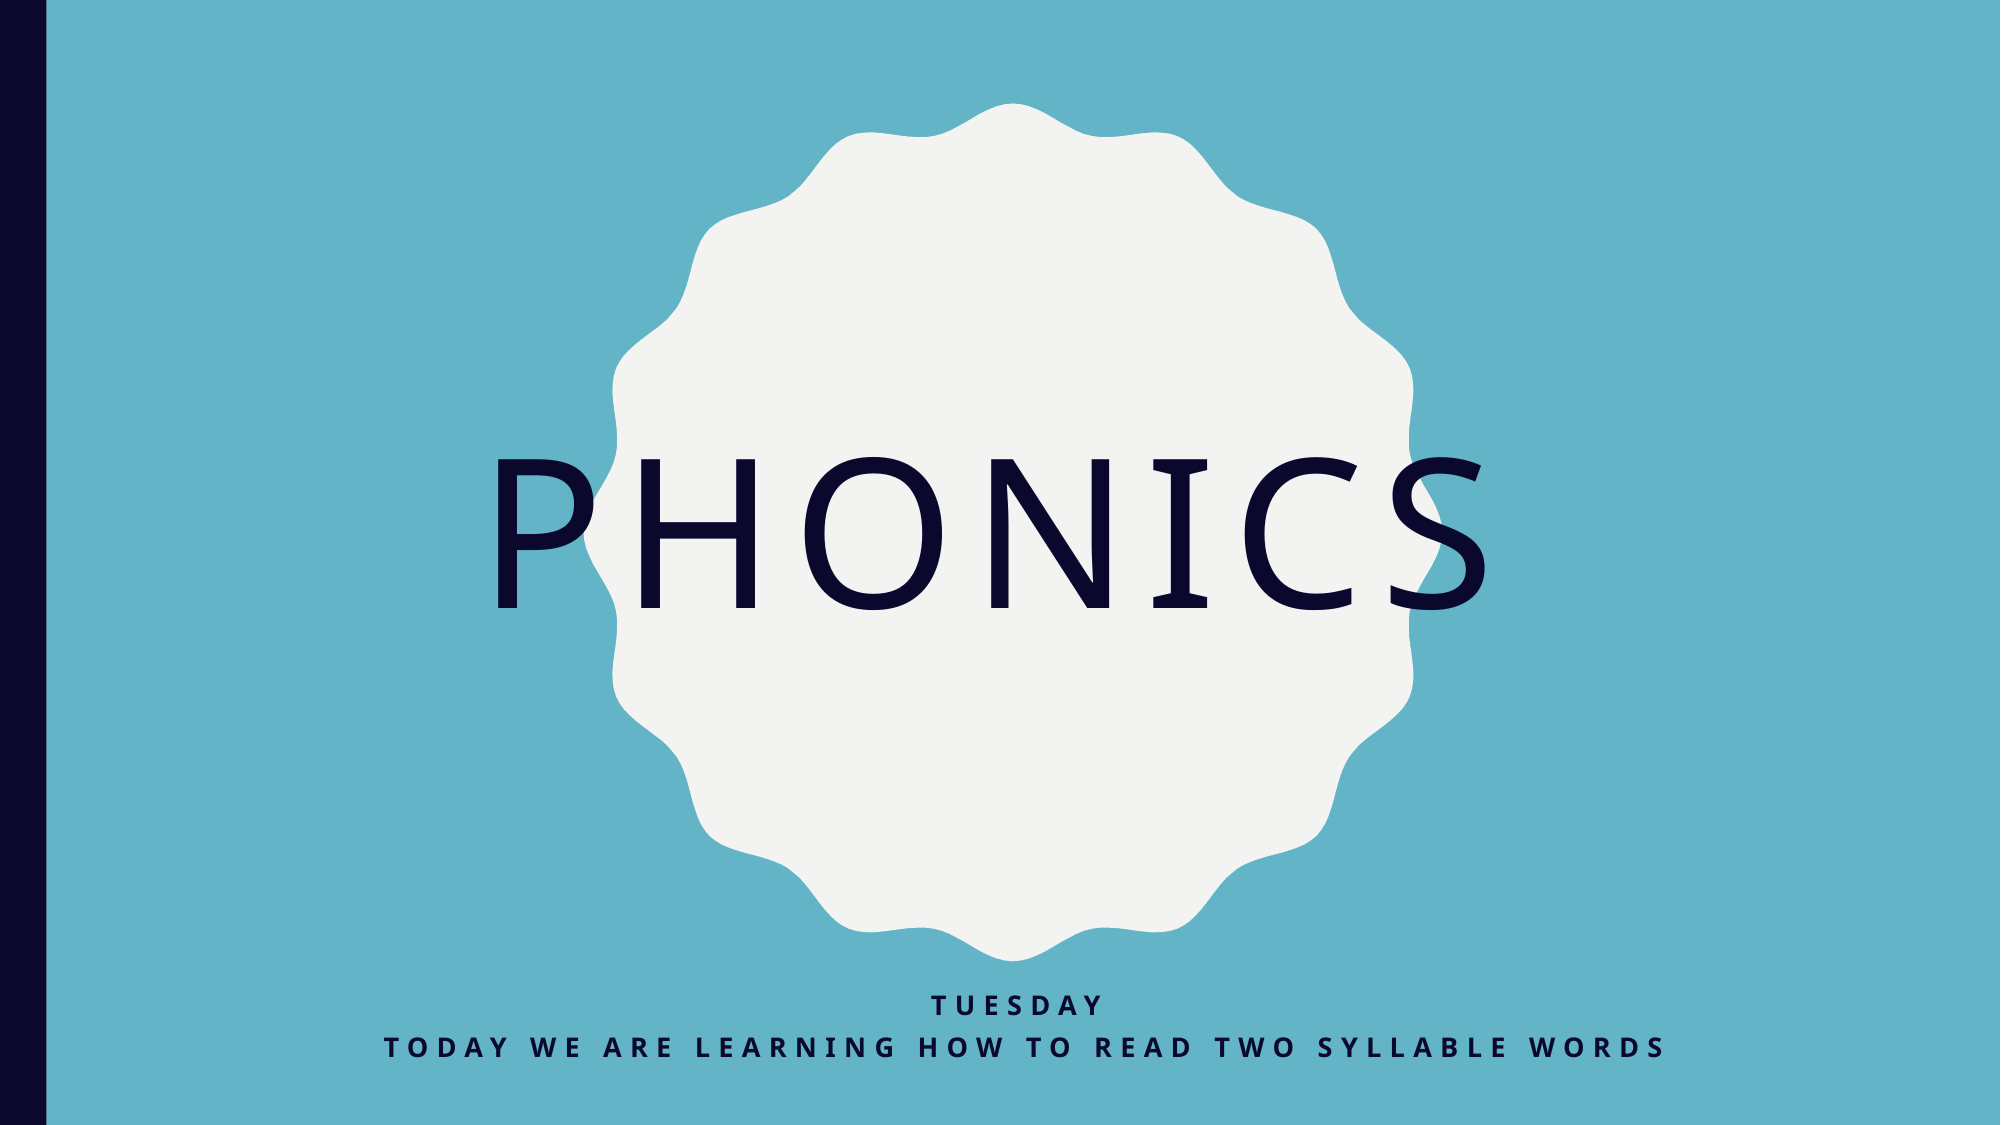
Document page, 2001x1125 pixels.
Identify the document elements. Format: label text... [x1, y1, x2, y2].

title Phonics [176, 180, 1870, 902]
subtitle tuesday Today we are learning how to read two syllable words [363, 980, 1684, 1103]
